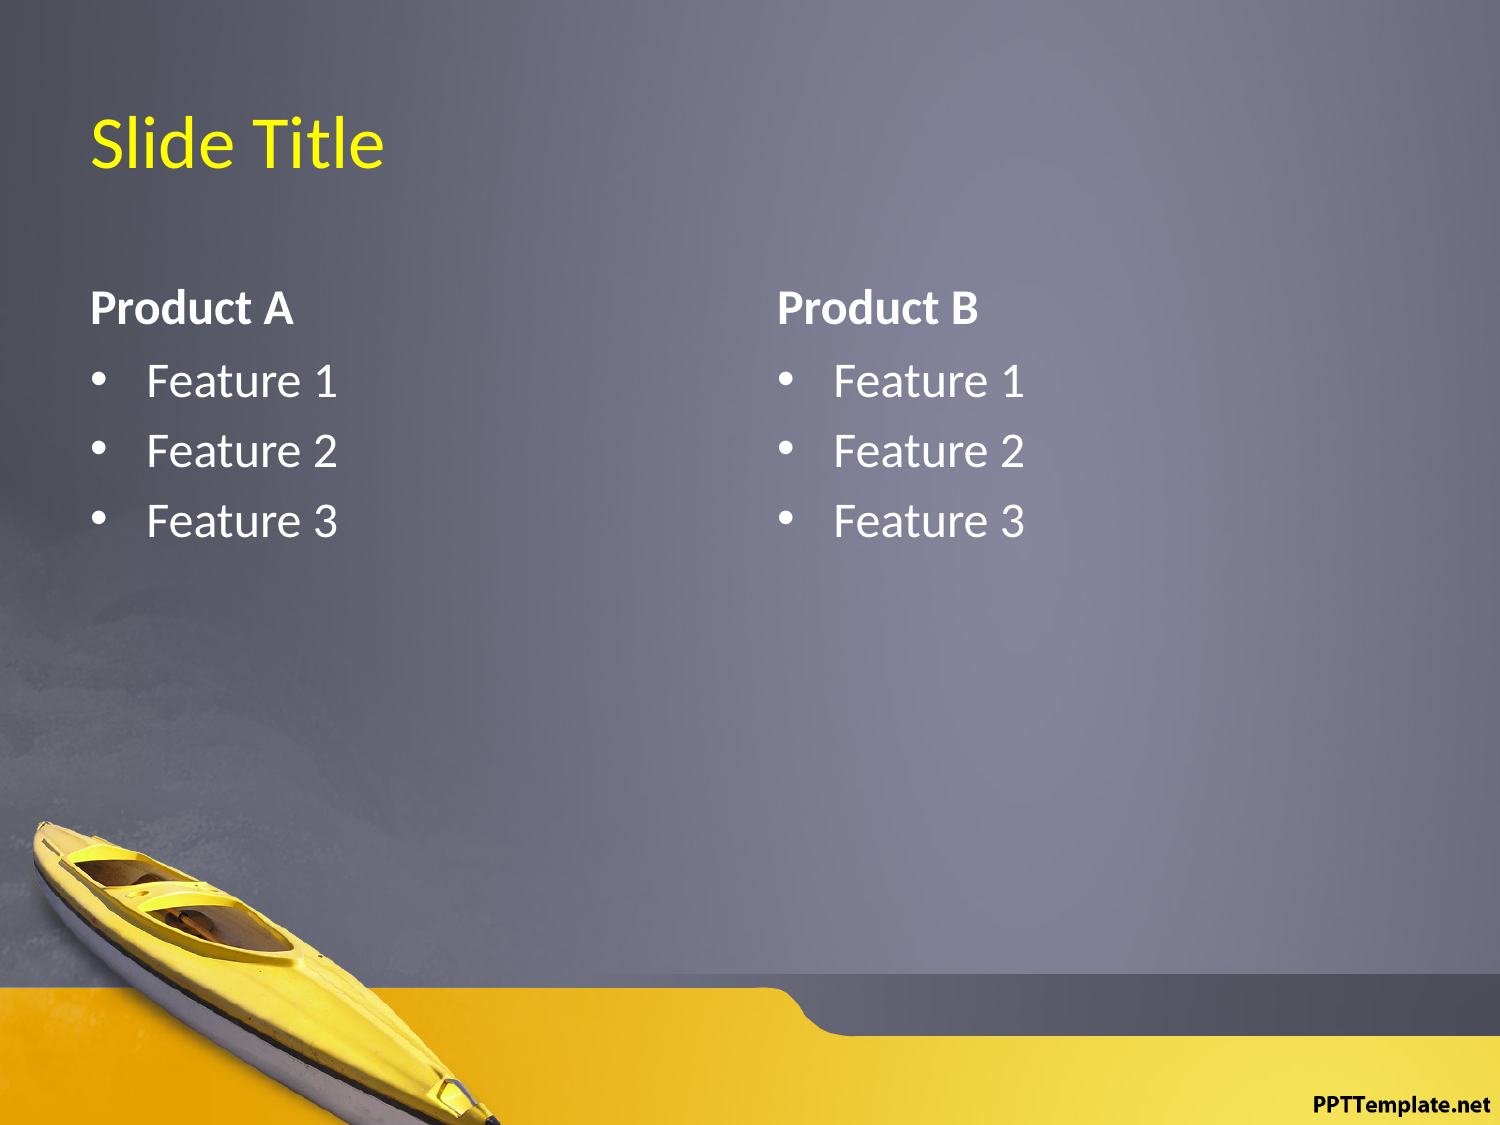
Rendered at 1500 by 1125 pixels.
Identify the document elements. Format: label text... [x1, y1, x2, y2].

list Product A [75, 236, 738, 340]
picture [0, 0, 1500, 1125]
list Product B [761, 236, 1425, 340]
list Feature 1 Feature 2 Feature 3 [761, 340, 1425, 964]
list Feature 1 Feature 2 Feature 3 [75, 340, 738, 964]
title Slide Title [75, 45, 1425, 233]
